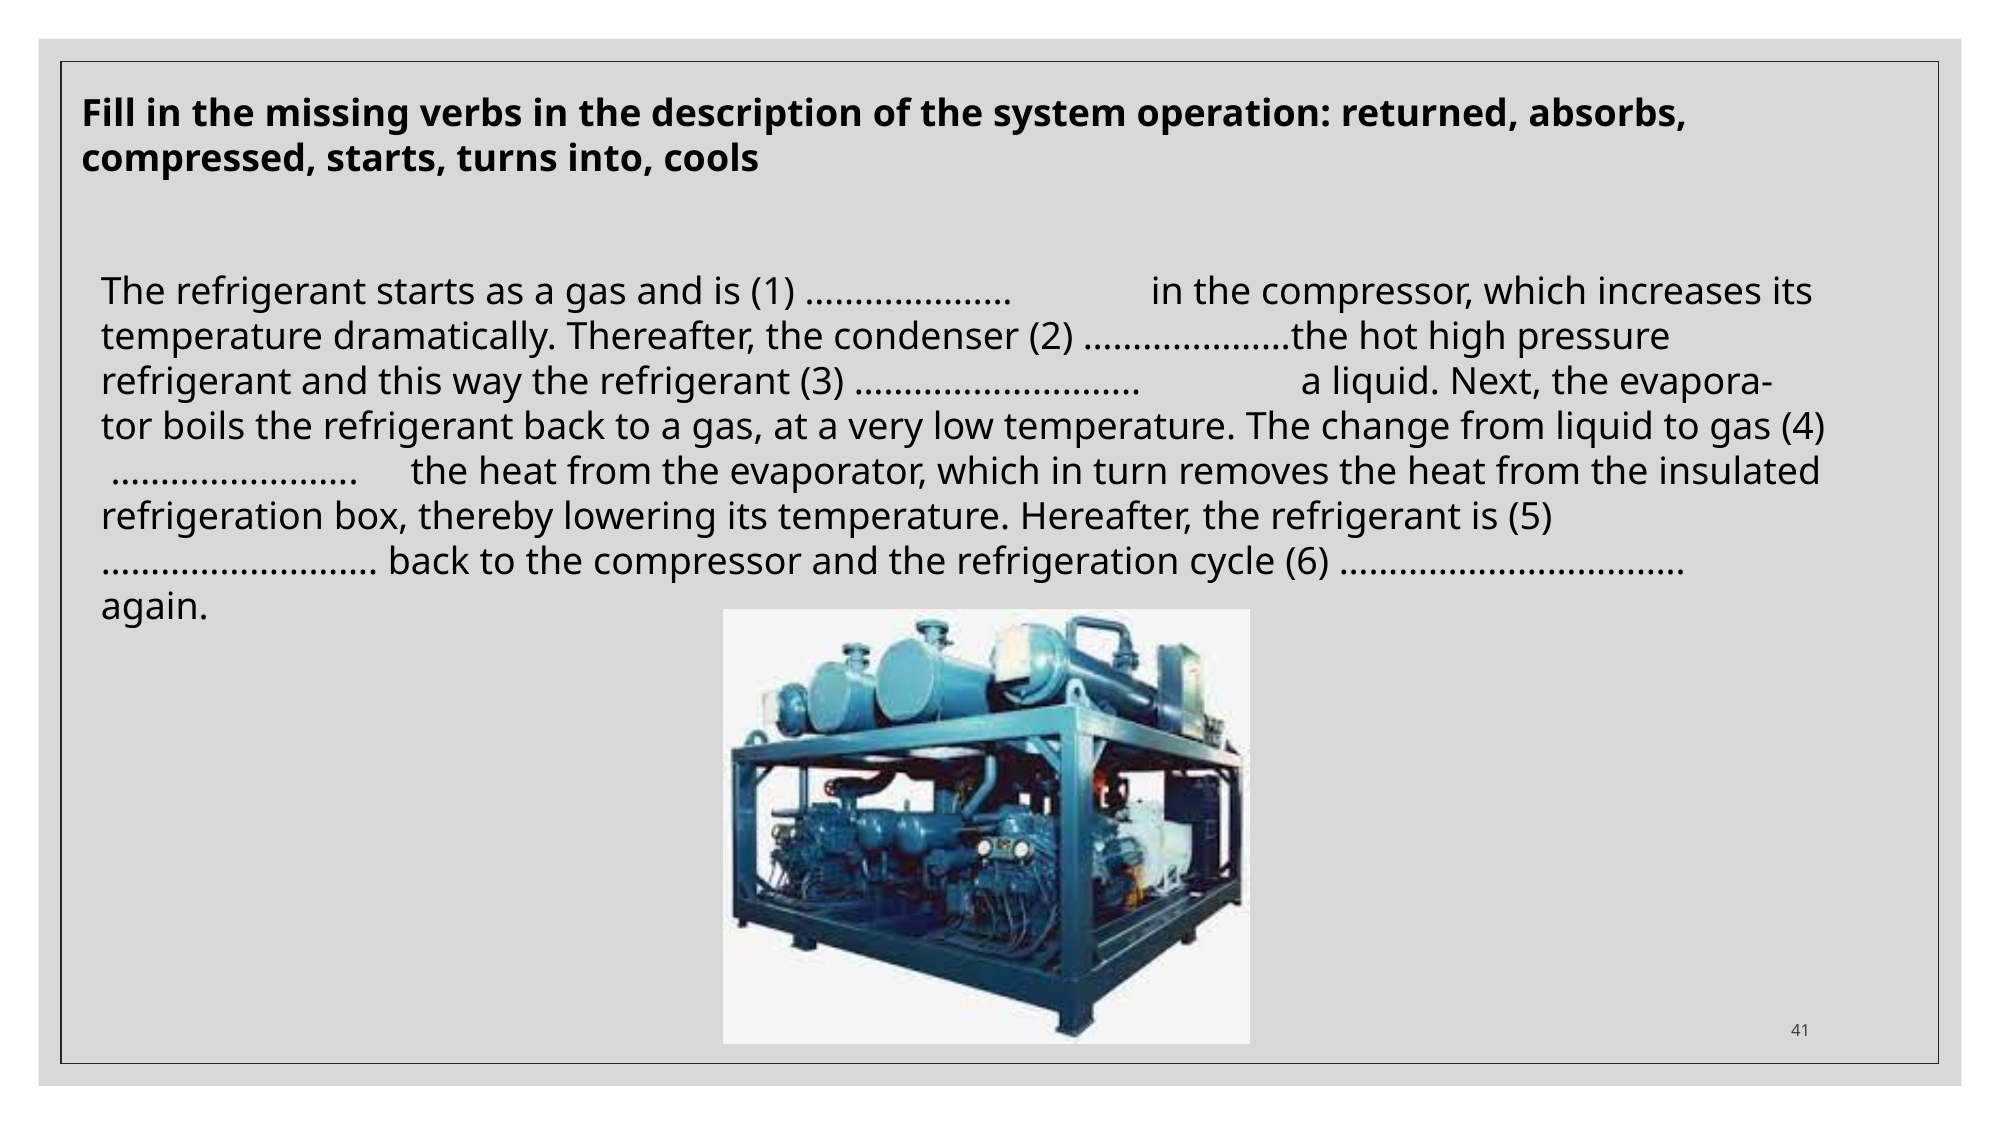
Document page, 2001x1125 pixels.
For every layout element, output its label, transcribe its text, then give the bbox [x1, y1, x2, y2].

text_box Fill in the missing verbs in the description of the system operation: returned, absorbs, compressed, starts, turns into, cools [66, 81, 1928, 186]
text_box The refrigerant starts as a gas and is (1) ………………… in the compressor, which increases its temperature dramatically. Thereafter, the condenser (2) …………………the hot high pressure refrigerant and this way the refrigerant (3) ……………………….. a liquid. Next, the evapora- tor boils the refrigerant back to a gas, at a very low temperature. The change from liquid to gas (4) ……………………. the heat from the evaporator, which in turn removes the heat from the insulated refrigeration box, thereby lowering its temperature. Hereafter, the refrigerant is (5)………………………. back to the compressor and the refrigeration cycle (6) …………………………….. again. [86, 259, 1842, 634]
slide_number 41 [1687, 990, 1825, 1050]
picture [723, 609, 1250, 1044]
